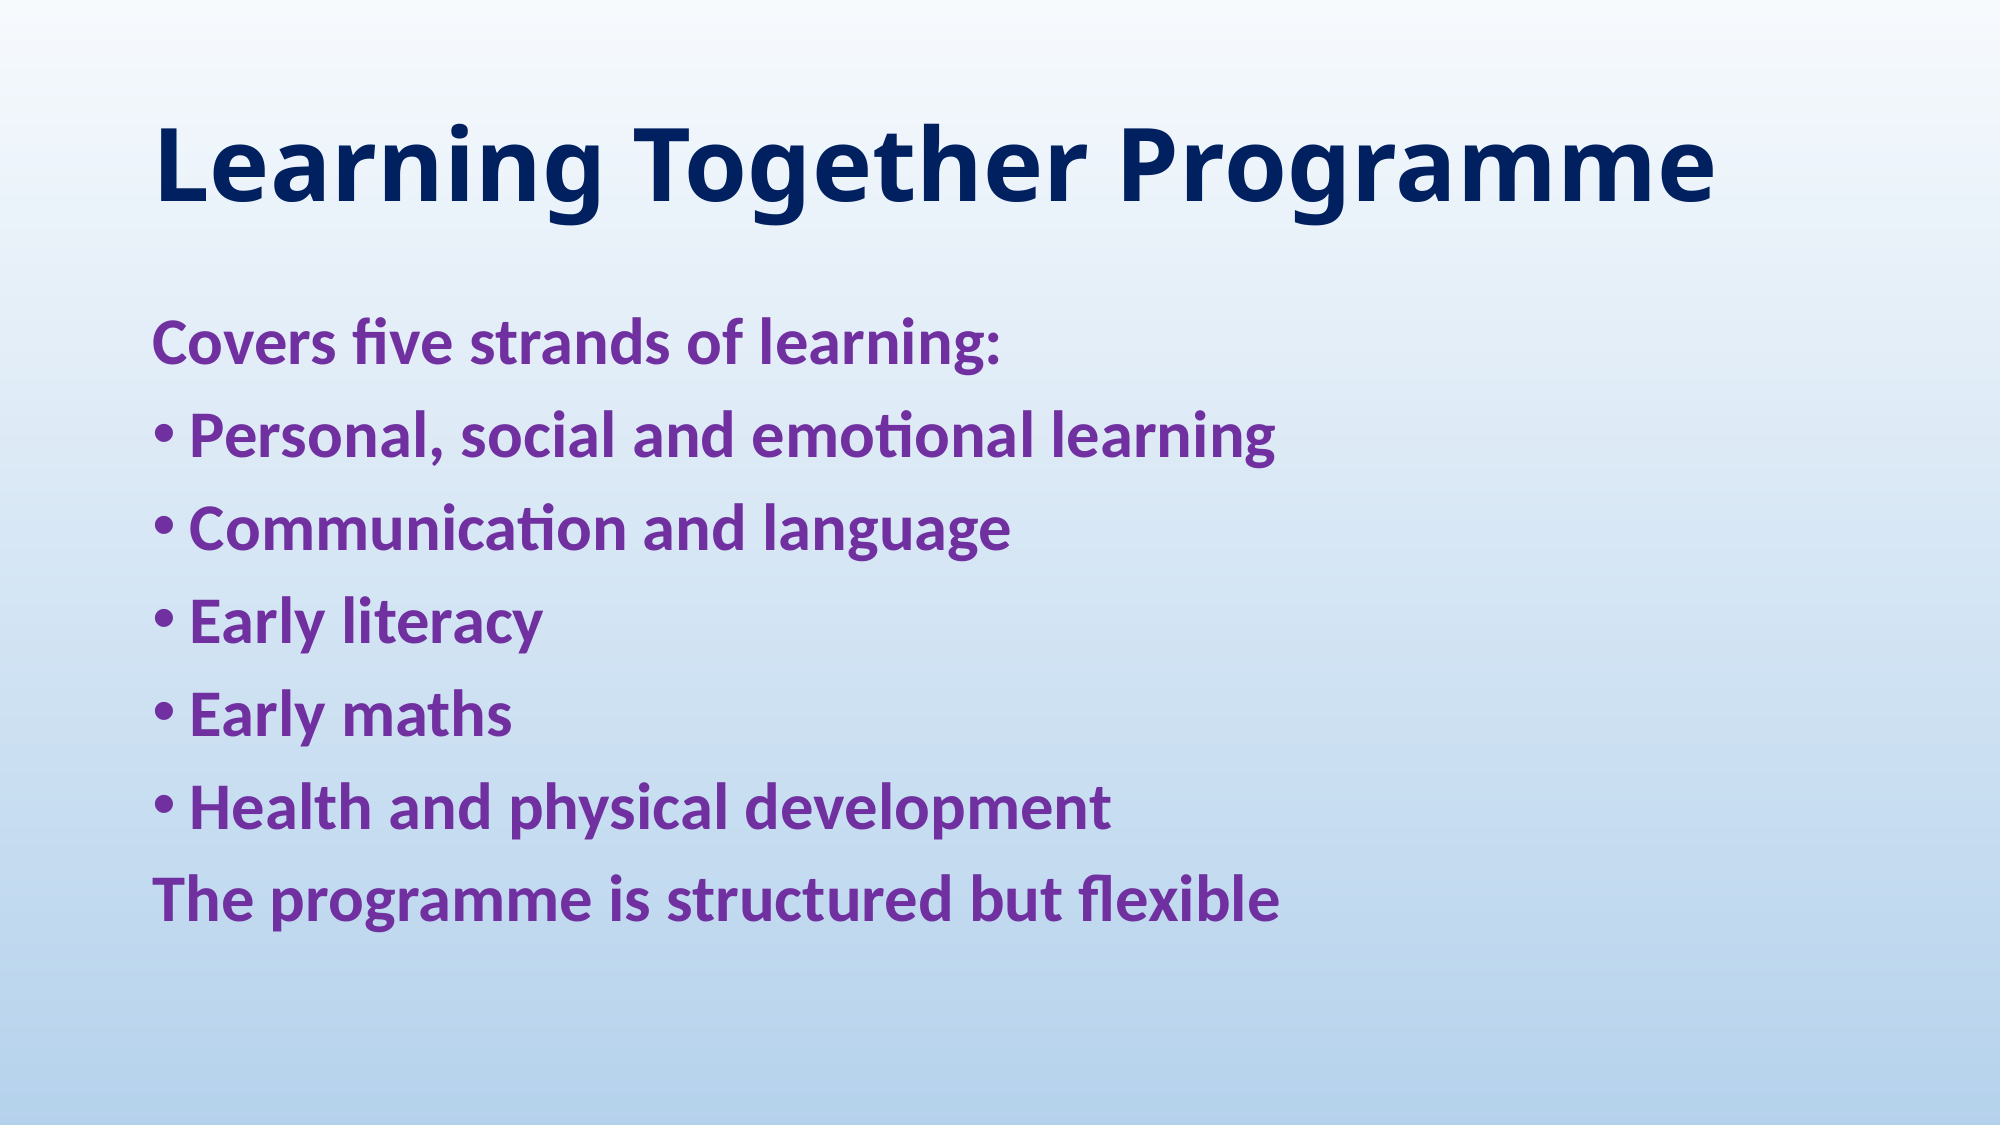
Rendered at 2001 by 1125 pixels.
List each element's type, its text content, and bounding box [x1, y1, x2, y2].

title Learning Together Programme [137, 59, 1863, 278]
list Covers five strands of learning: Personal, social and emotional learning Communication and language Early literacy Early maths Health and physical development The programme is structured but flexible [137, 299, 1863, 1014]
